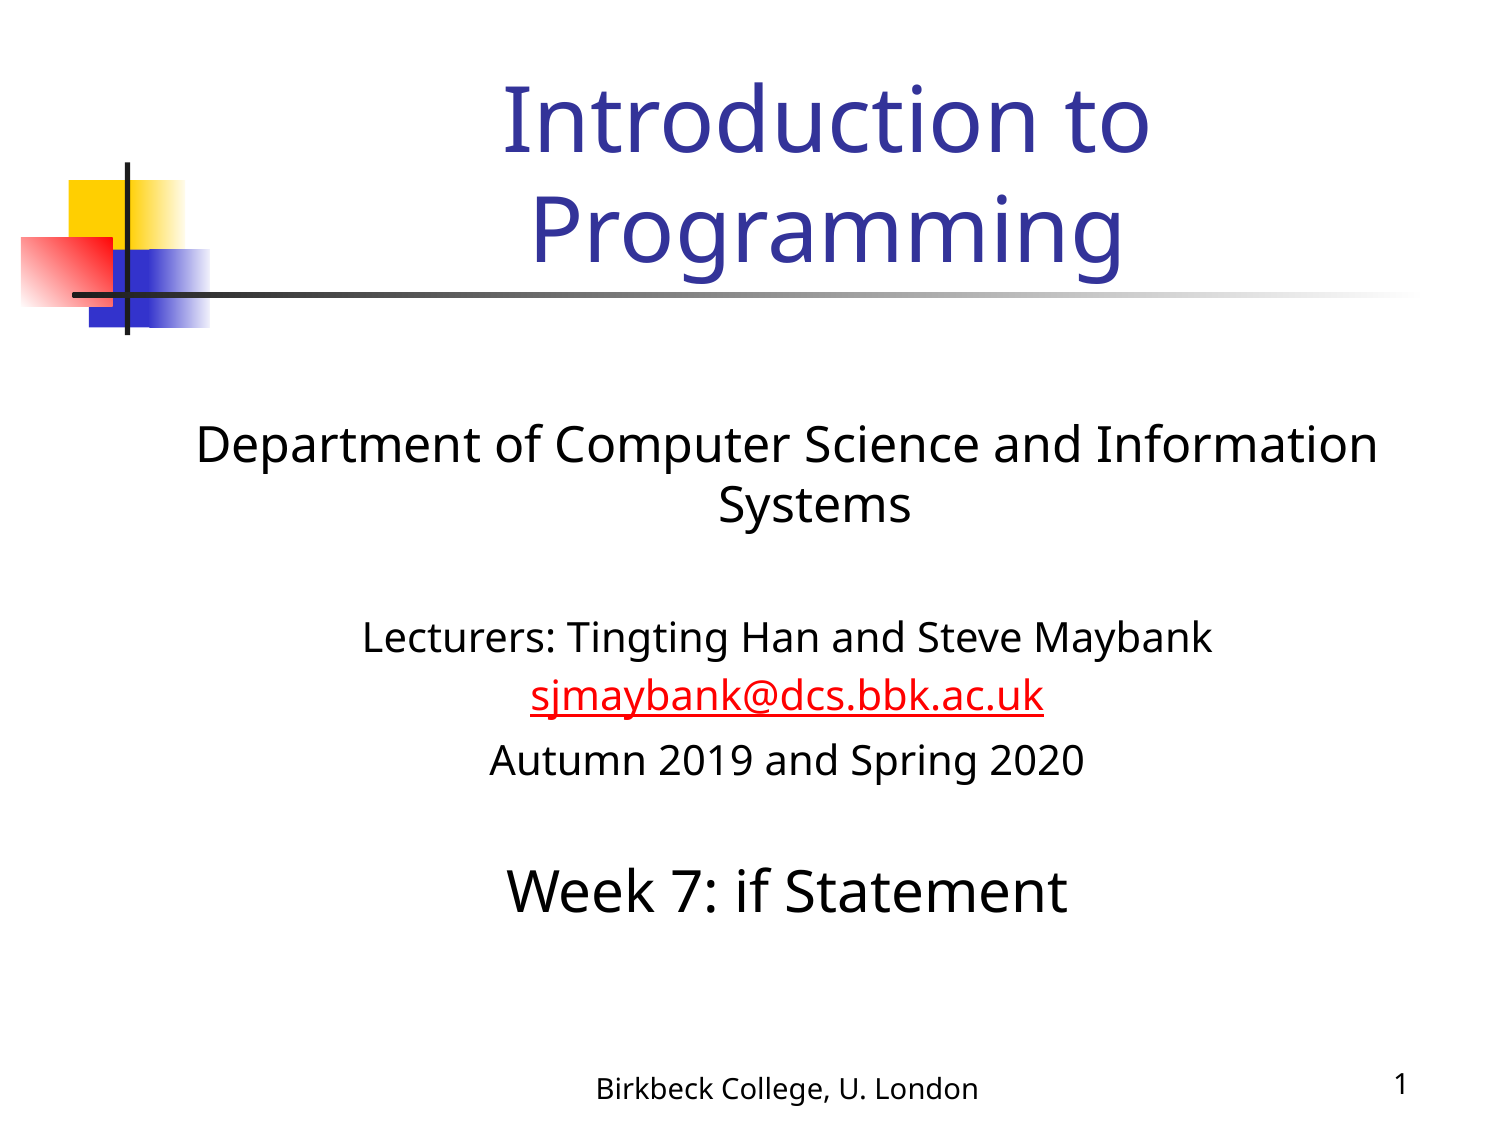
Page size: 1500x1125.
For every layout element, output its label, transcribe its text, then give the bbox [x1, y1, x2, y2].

list Department of Computer Science and Information Systems Lecturers: Tingting Han and Steve Maybank sjmaybank@dcs.bbk.ac.uk Autumn 2019 and Spring 2020 Week 7: if Statement [150, 404, 1425, 1038]
footer Birkbeck College, U. London [549, 1038, 1026, 1113]
slide_number 1 [1112, 1037, 1426, 1113]
title Introduction to Programming [188, 101, 1468, 289]
